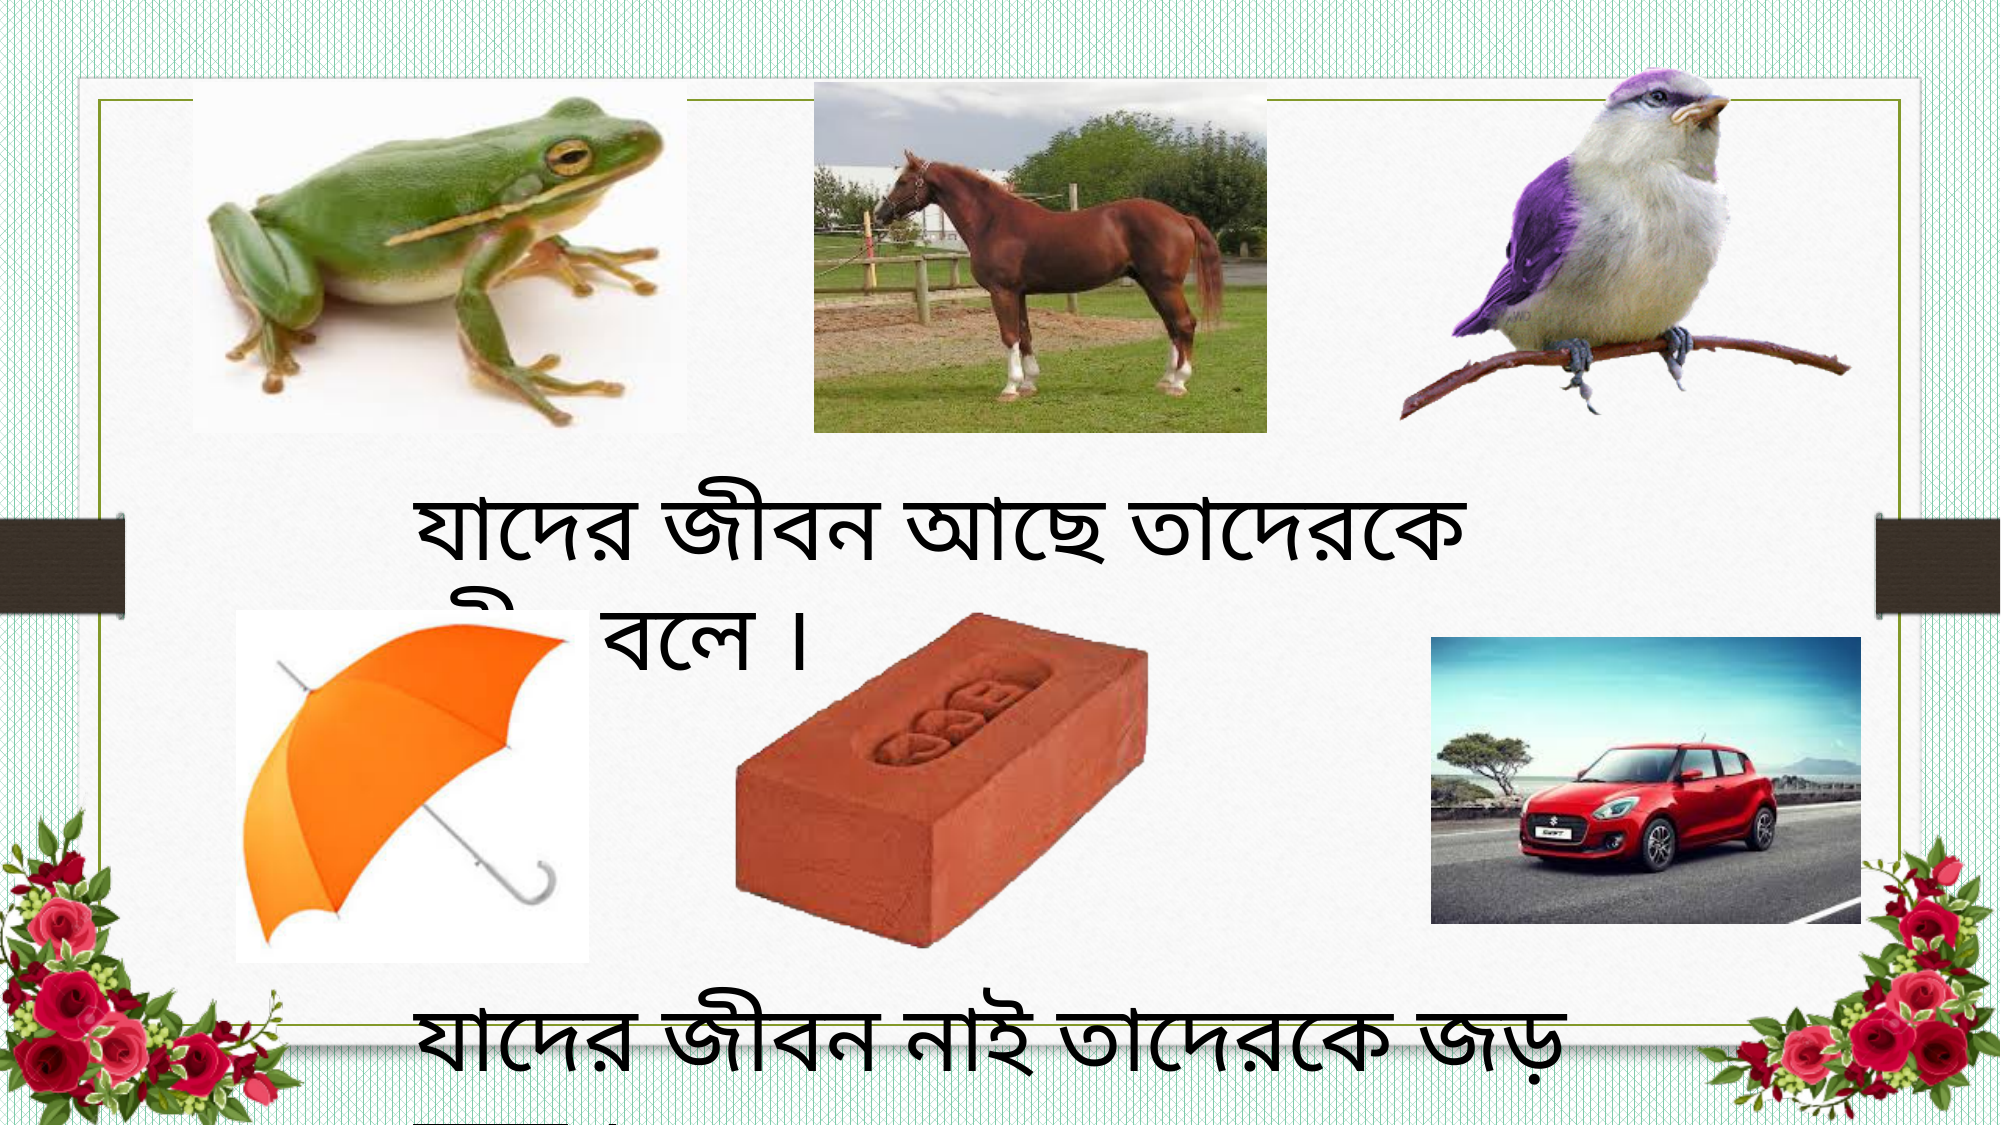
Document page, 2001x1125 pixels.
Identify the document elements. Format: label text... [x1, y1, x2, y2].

text_box যাদের জীবন আছে তাদেরকে জীব বলে । [399, 461, 1609, 696]
picture [0, 0, 2001, 1125]
text_box যাদের জীবন নাই তাদেরকে জড় বলে । [399, 972, 1609, 1125]
